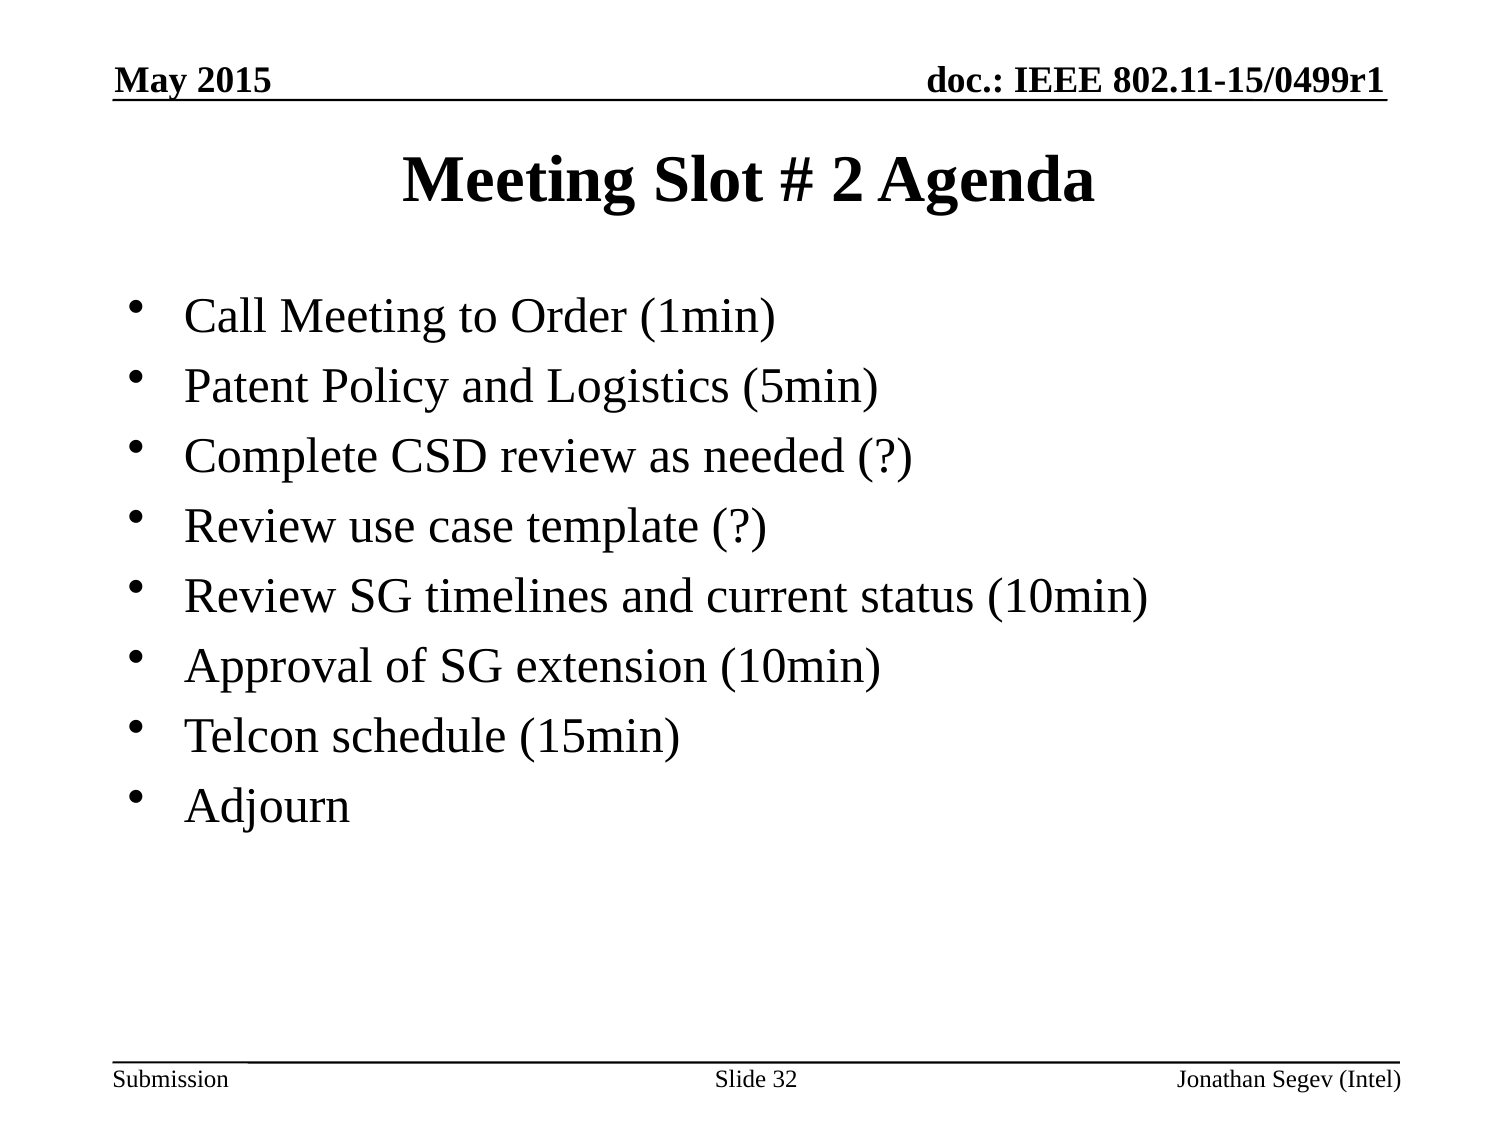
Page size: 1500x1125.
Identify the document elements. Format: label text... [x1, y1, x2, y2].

text_box Call Meeting to Order (1min) Patent Policy and Logistics (5min) Complete CSD review as needed (?) Review use case template (?) Review SG timelines and current status (10min) Approval of SG extension (10min) Telcon schedule (15min) Adjourn [112, 274, 1388, 950]
footer Jonathan Segev (Intel) [1024, 1061, 1402, 1093]
slide_number Slide 32 [712, 1061, 800, 1093]
text_box Meeting Slot # 2 Agenda [112, 87, 1388, 263]
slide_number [114, 54, 283, 101]
